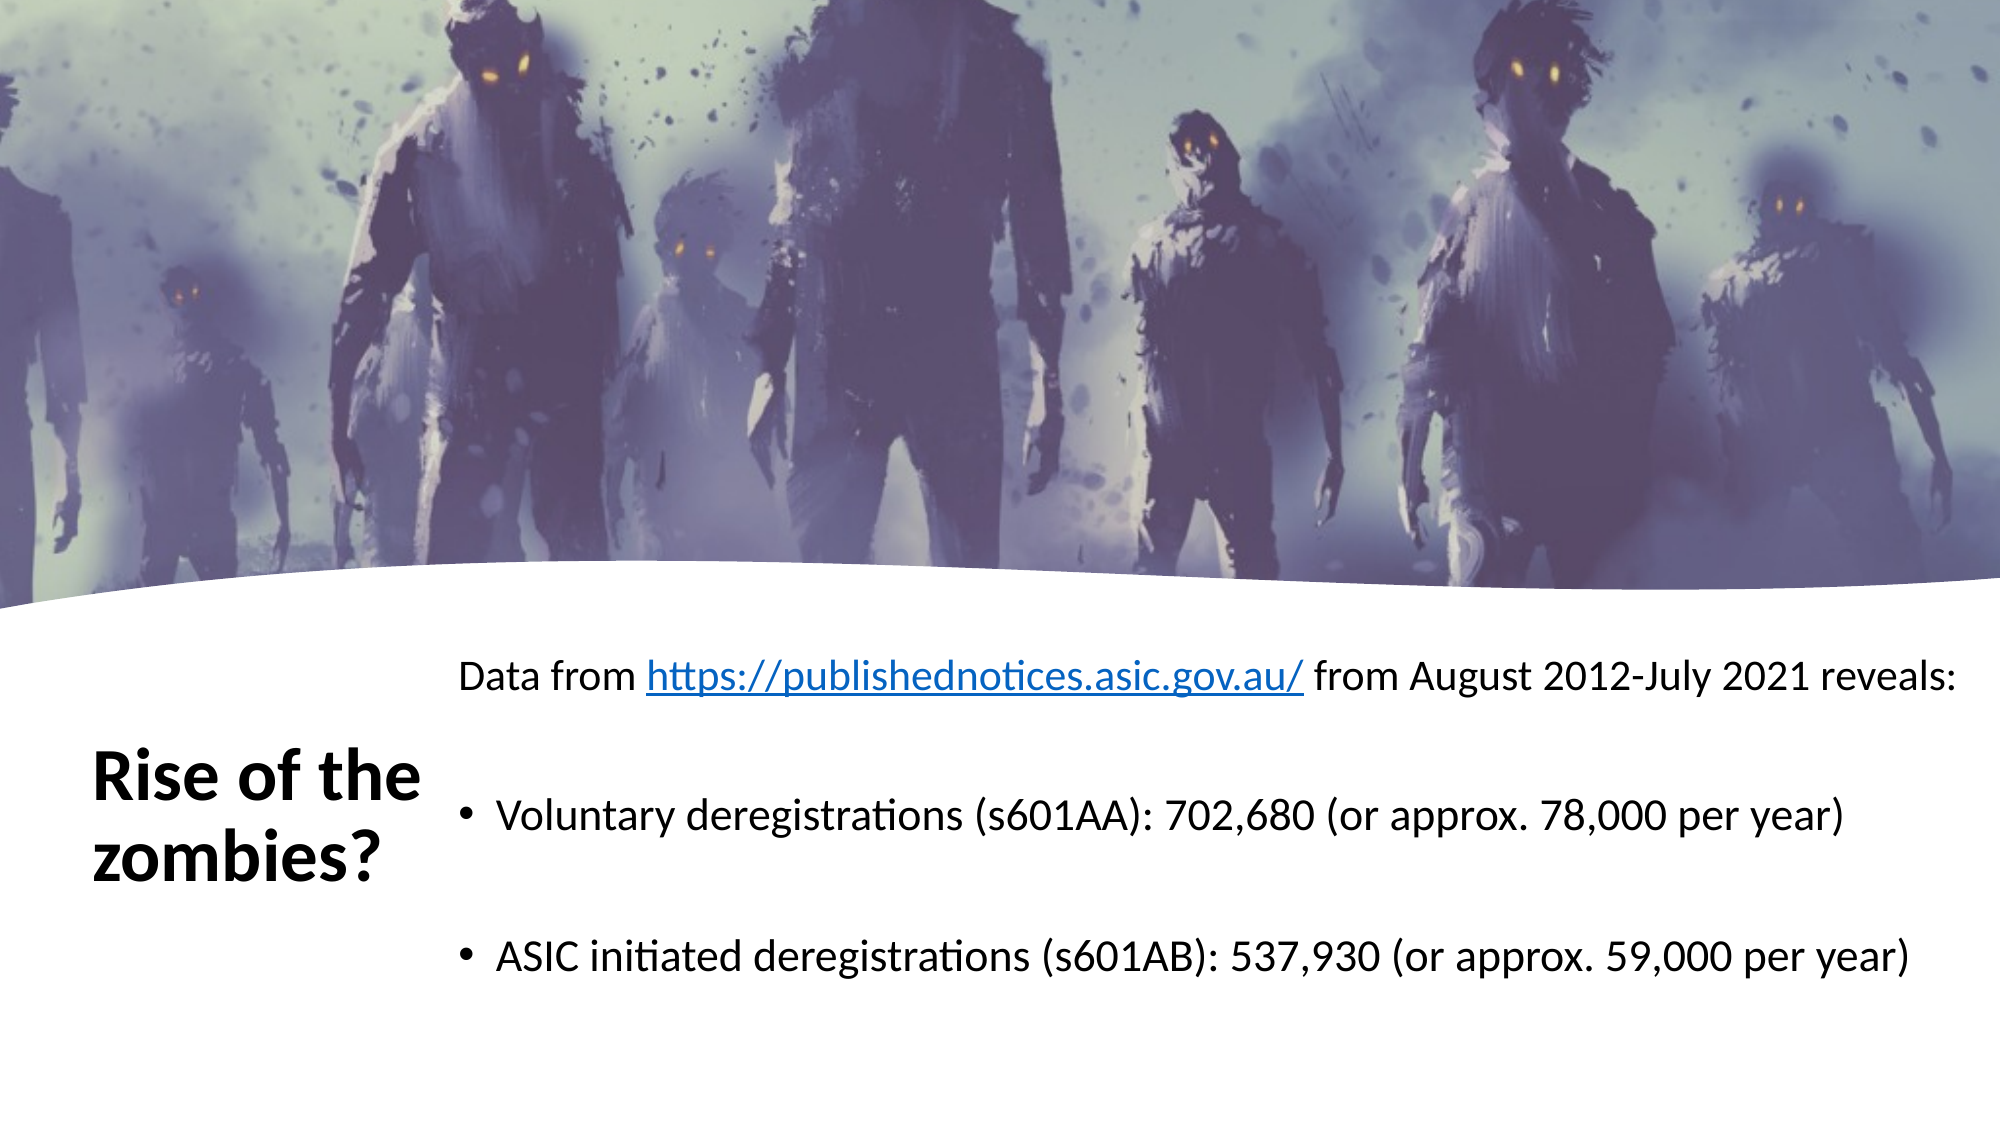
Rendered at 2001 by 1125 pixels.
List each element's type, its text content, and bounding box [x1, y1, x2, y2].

list Data from https://publishednotices.asic.gov.au/ from August 2012-July 2021 reveals: Voluntary deregistrations (s601AA): 702,680 (or approx. 78,000 per year) ASIC initiated deregistrations (s601AB): 537,930 (or approx. 59,000 per year) [443, 615, 1977, 1018]
picture [0, 0, 2000, 609]
title Rise of the zombies? [77, 615, 443, 1018]
